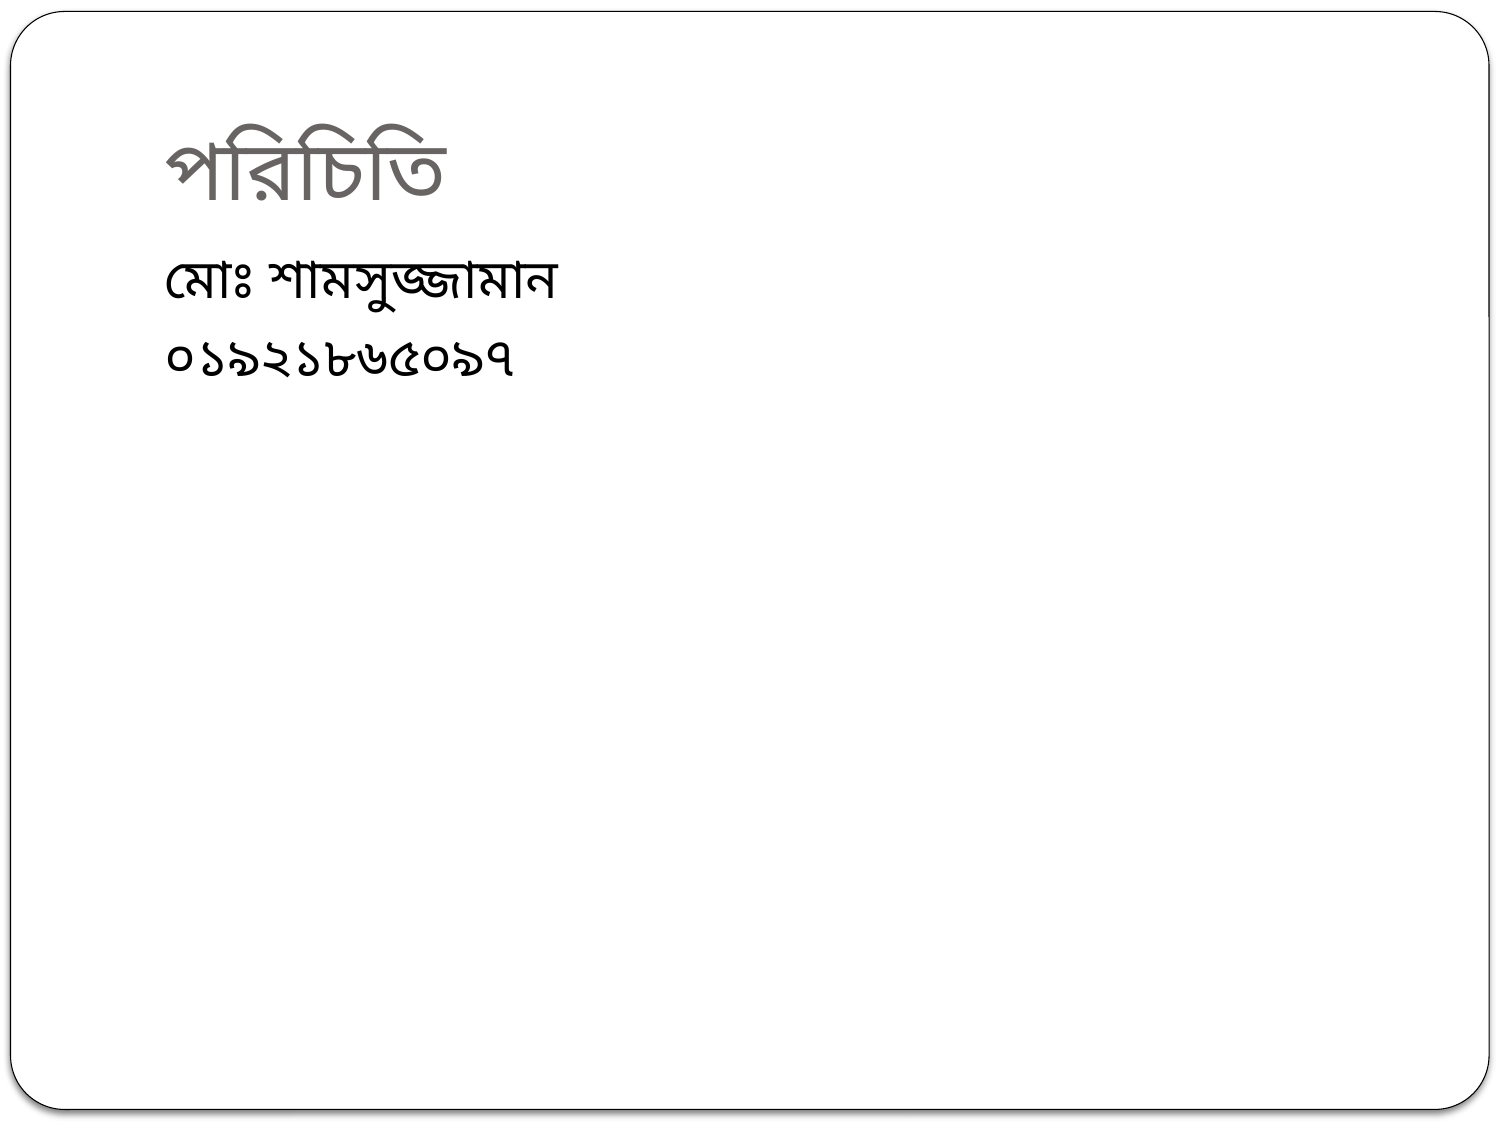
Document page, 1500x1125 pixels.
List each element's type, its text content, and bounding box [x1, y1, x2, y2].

list মোঃ শামসুজ্জামান ০১৯২১৮৬৫০৯৭ [150, 237, 1425, 988]
title পরিচিতি [150, 45, 1425, 233]
